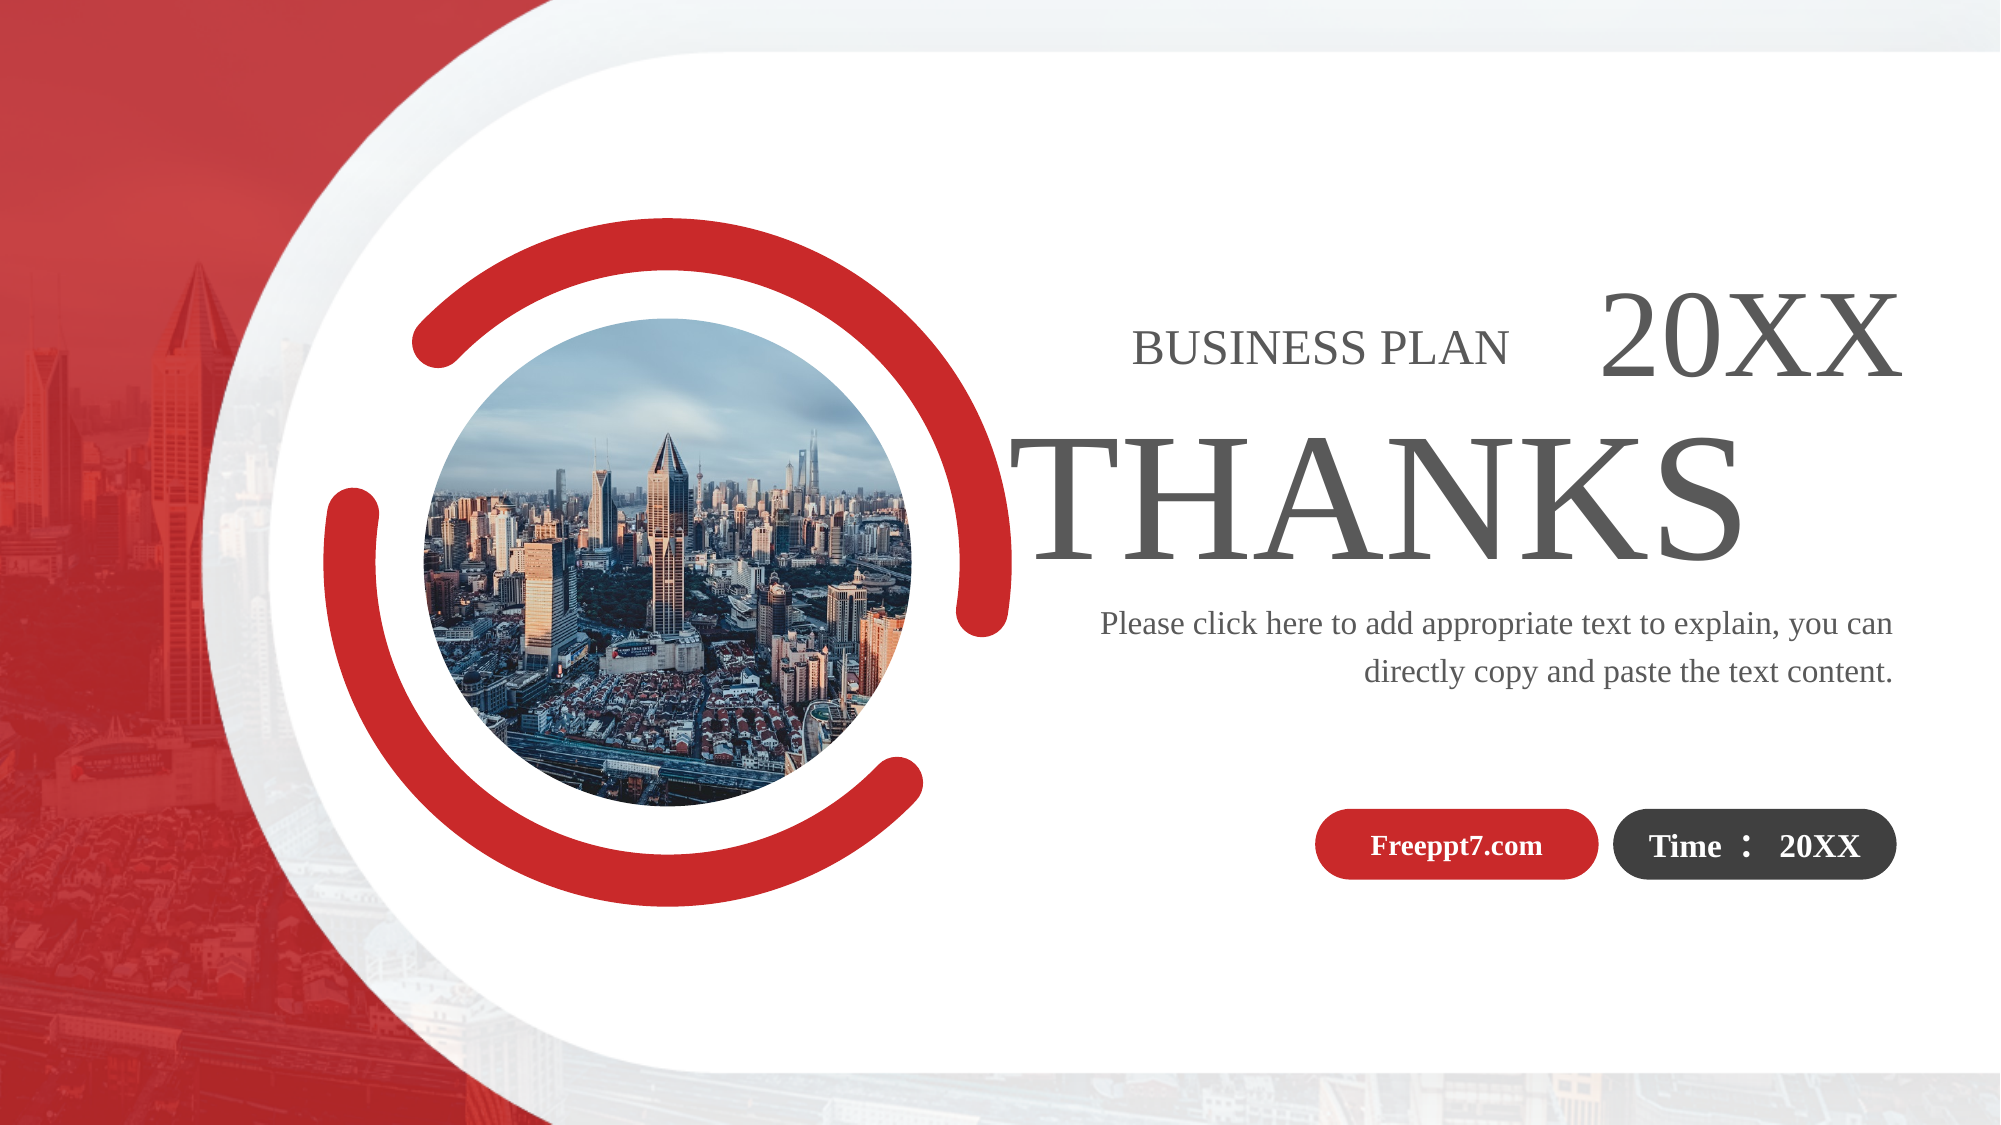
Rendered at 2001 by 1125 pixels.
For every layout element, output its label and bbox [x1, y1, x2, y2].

text_box [1315, 808, 1897, 880]
text_box [1024, 244, 1919, 412]
text_box [349, 244, 986, 881]
picture [0, 0, 2000, 1125]
